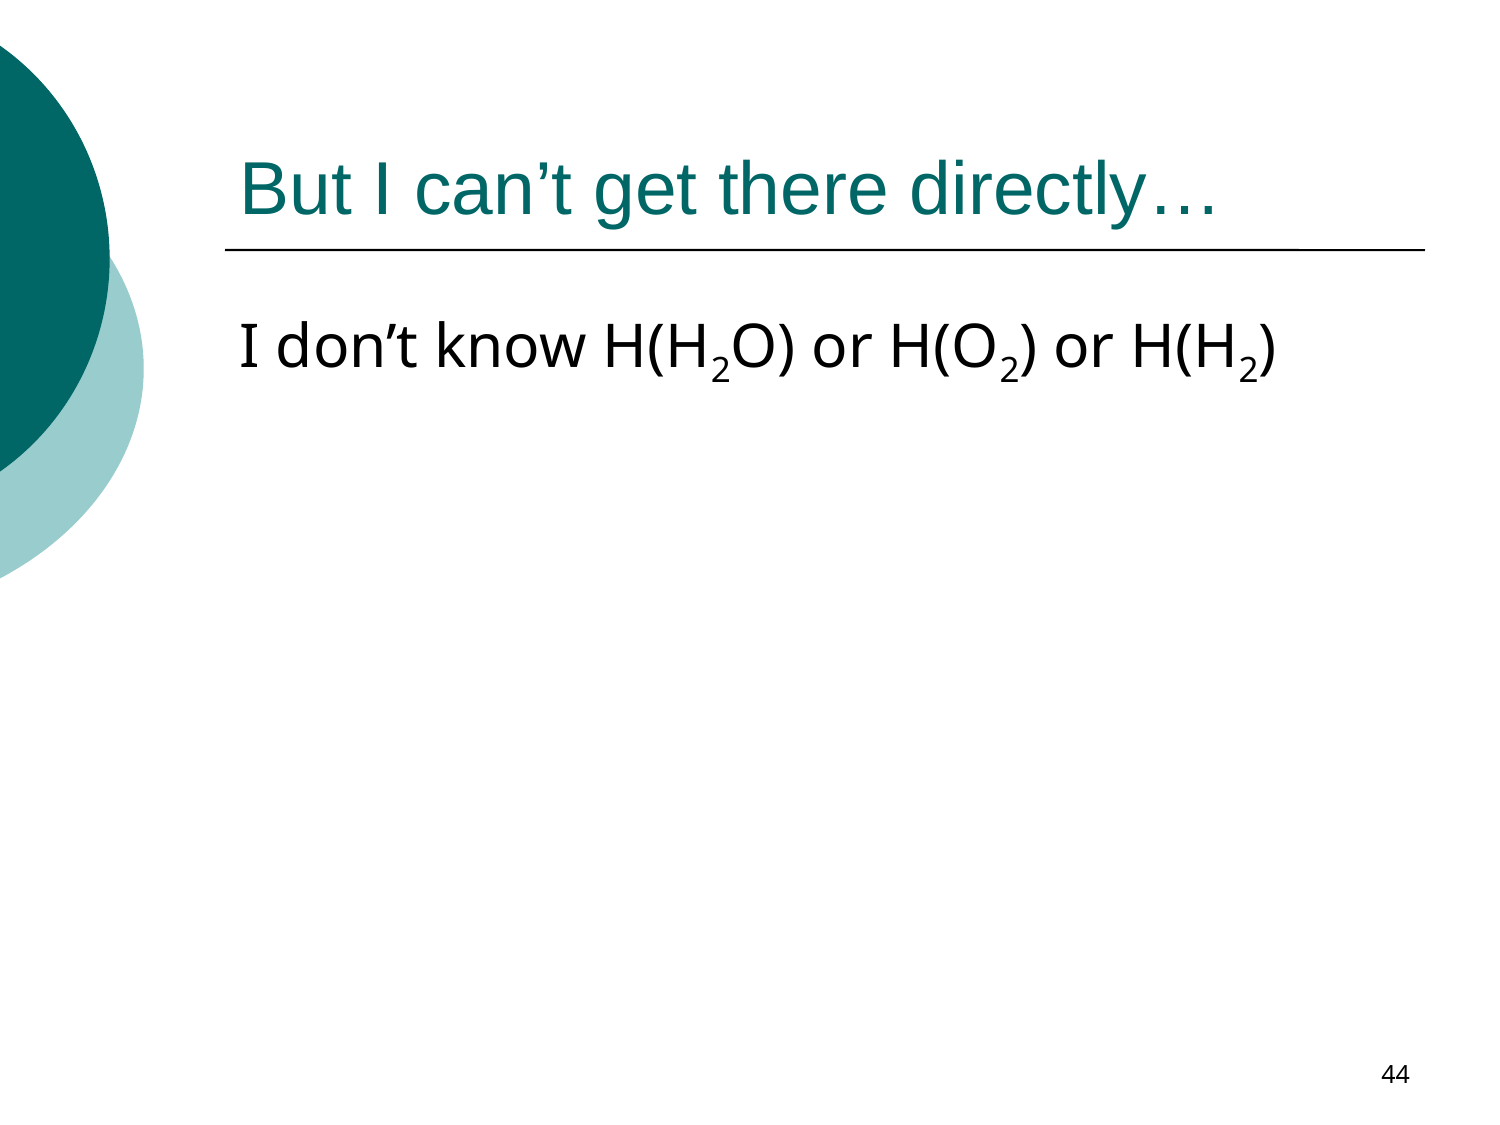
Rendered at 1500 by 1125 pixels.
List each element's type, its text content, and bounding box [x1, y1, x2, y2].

title But I can’t get there directly… [224, 49, 1425, 237]
slide_number 44 [1074, 1025, 1425, 1100]
list I don’t know H(H2O) or H(O2) or H(H2) [224, 299, 1425, 975]
